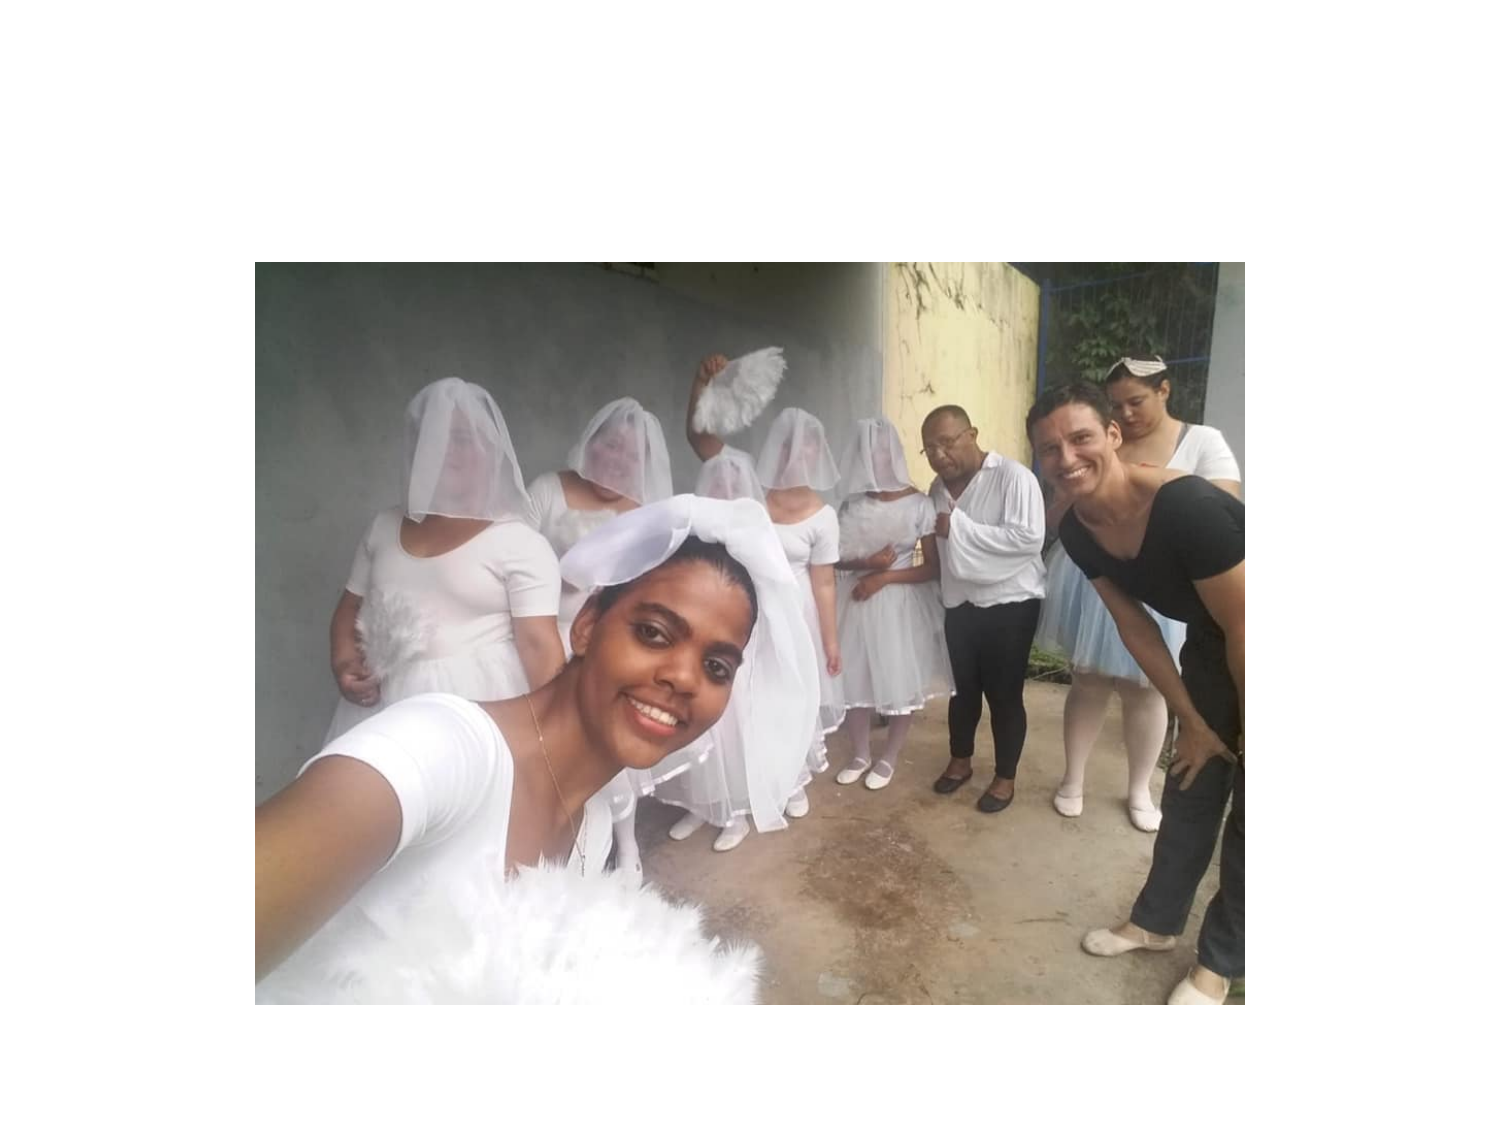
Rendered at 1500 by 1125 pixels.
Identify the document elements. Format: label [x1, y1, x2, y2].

list [254, 262, 1246, 1006]
